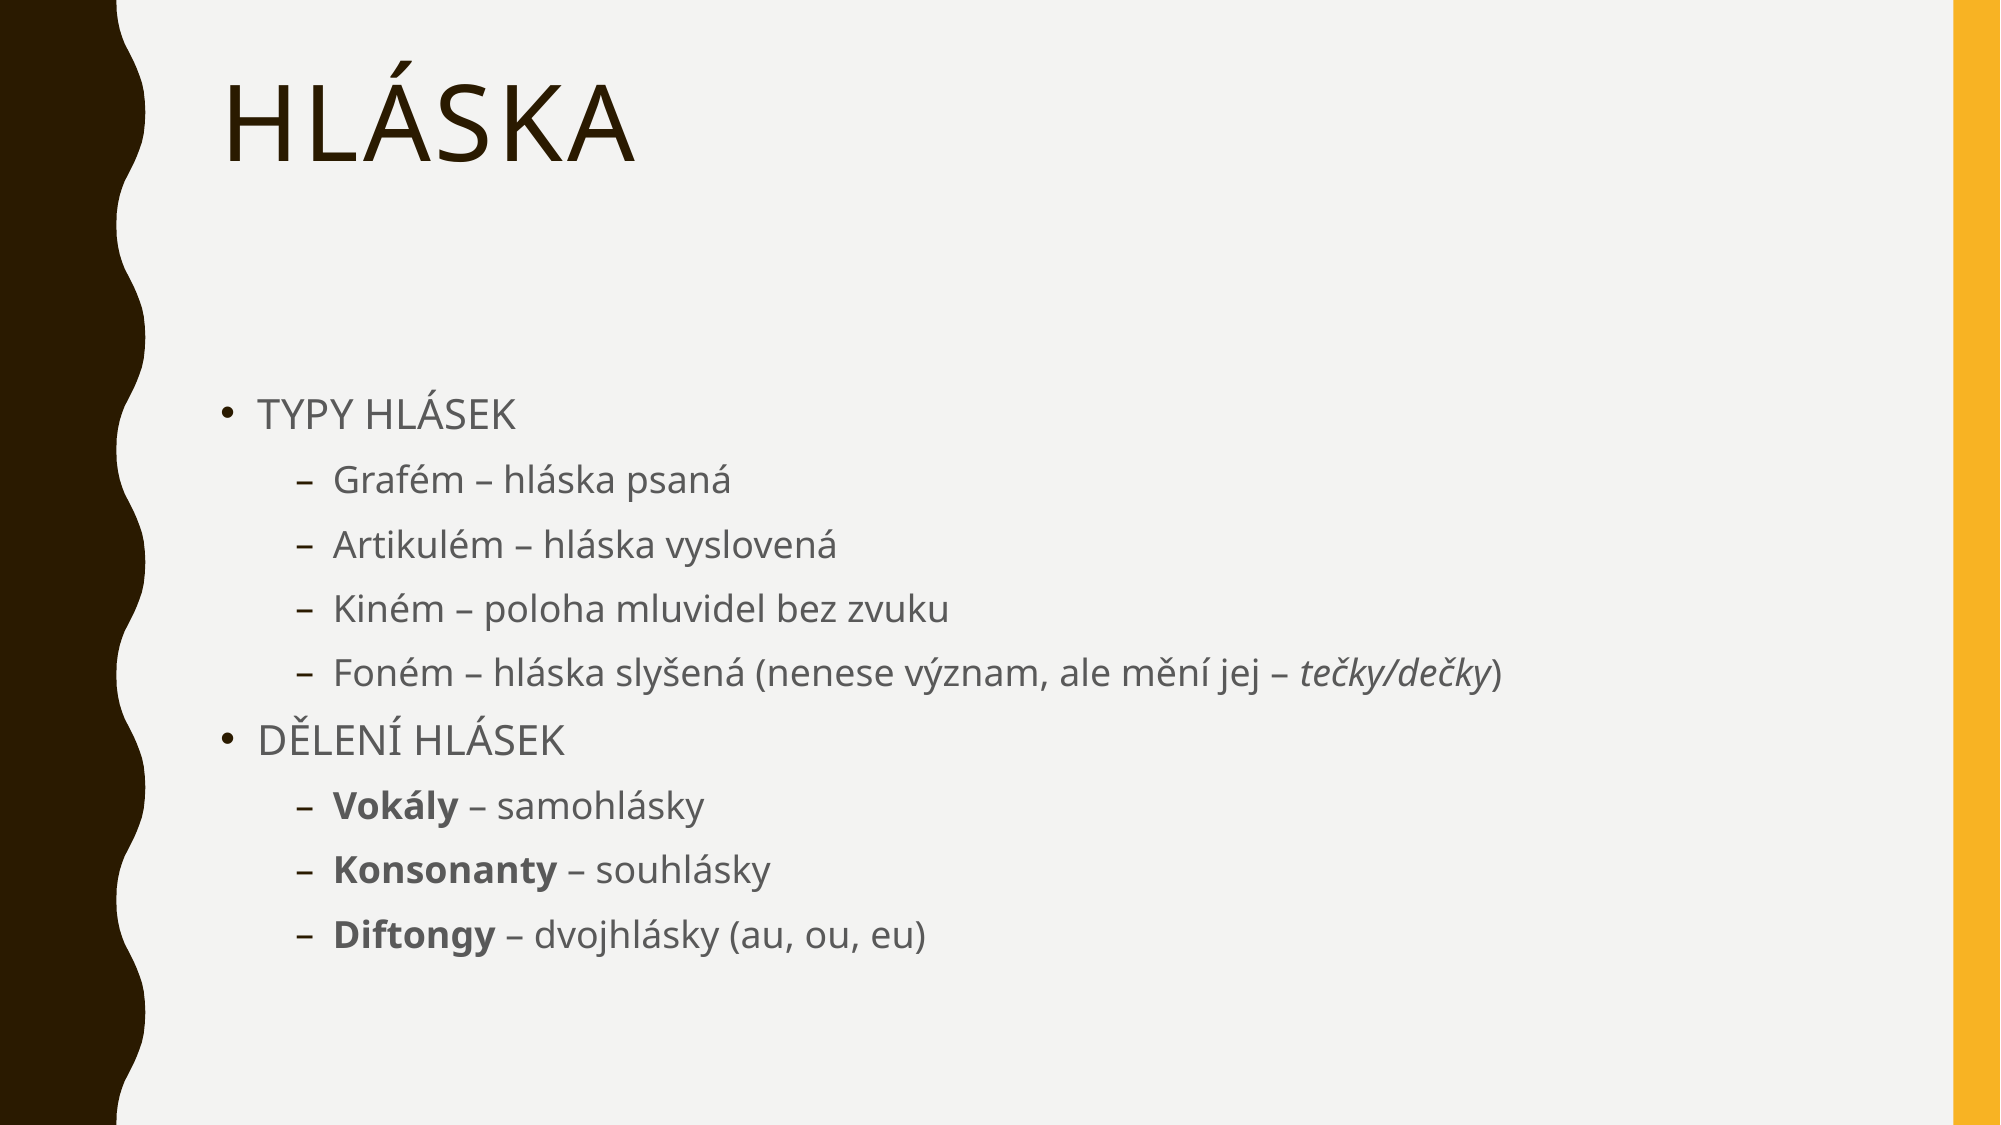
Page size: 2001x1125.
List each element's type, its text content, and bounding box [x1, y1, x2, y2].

list TYPY HLÁSEK Grafém – hláska psaná Artikulém – hláska vyslovená Kiném – poloha mluvidel bez zvuku Foném – hláska slyšená (nenese význam, ale mění jej – tečky/dečky) DĚLENÍ HLÁSEK Vokály – samohlásky Konsonanty – souhlásky Diftongy – dvojhlásky (au, ou, eu) [205, 375, 1875, 965]
title HLÁSKA [205, 62, 1875, 308]
